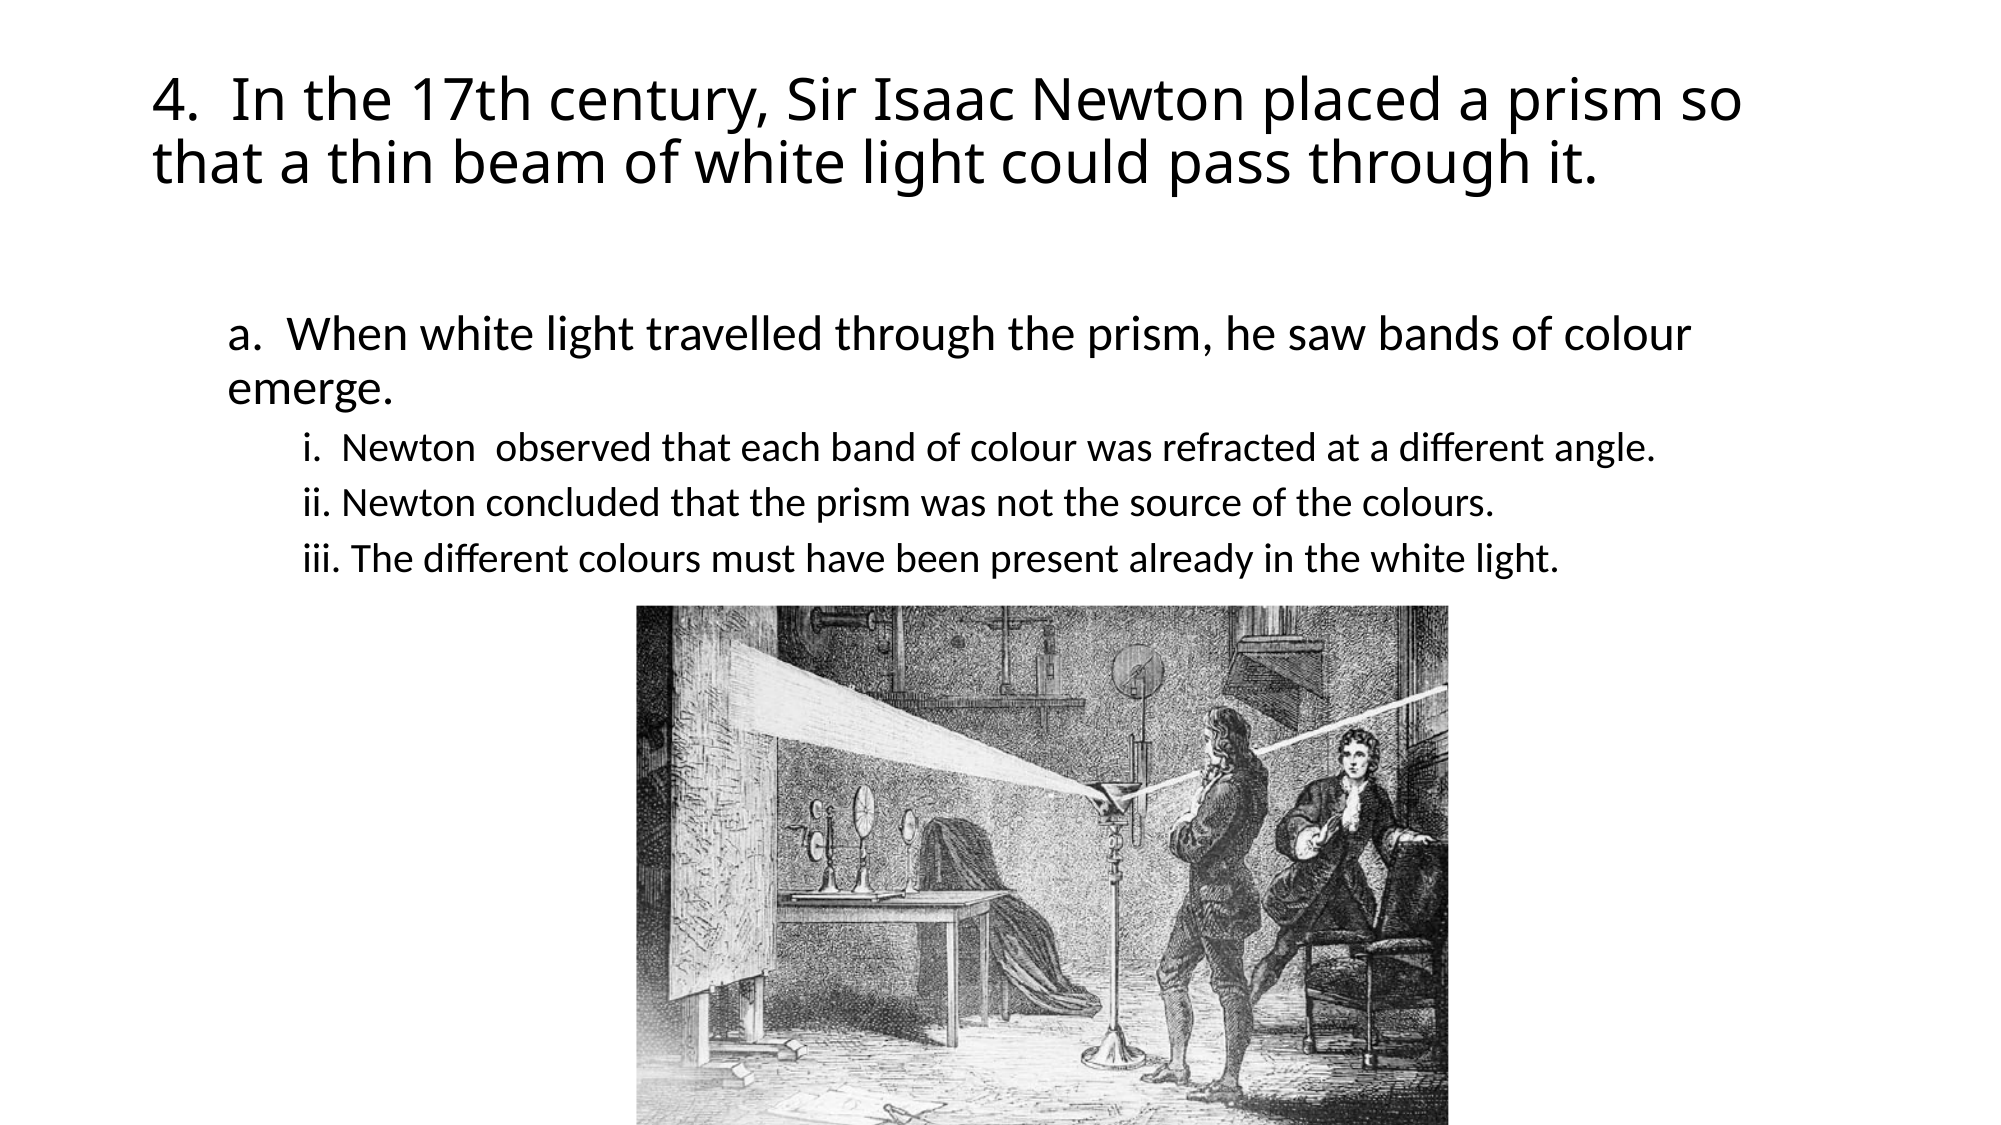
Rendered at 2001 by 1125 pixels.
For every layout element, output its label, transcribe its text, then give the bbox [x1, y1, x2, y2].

title 4. In the 17th century, Sir Isaac Newton placed a prism so that a thin beam of white light could pass through it. [137, 59, 1863, 278]
picture [620, 602, 1449, 1125]
list a. When white light travelled through the prism, he saw bands of colour emerge. i. Newton observed that each band of colour was refracted at a different angle. ii. Newton concluded that the prism was not the source of the colours. iii. The different colours must have been present already in the white light. [137, 299, 1863, 1014]
